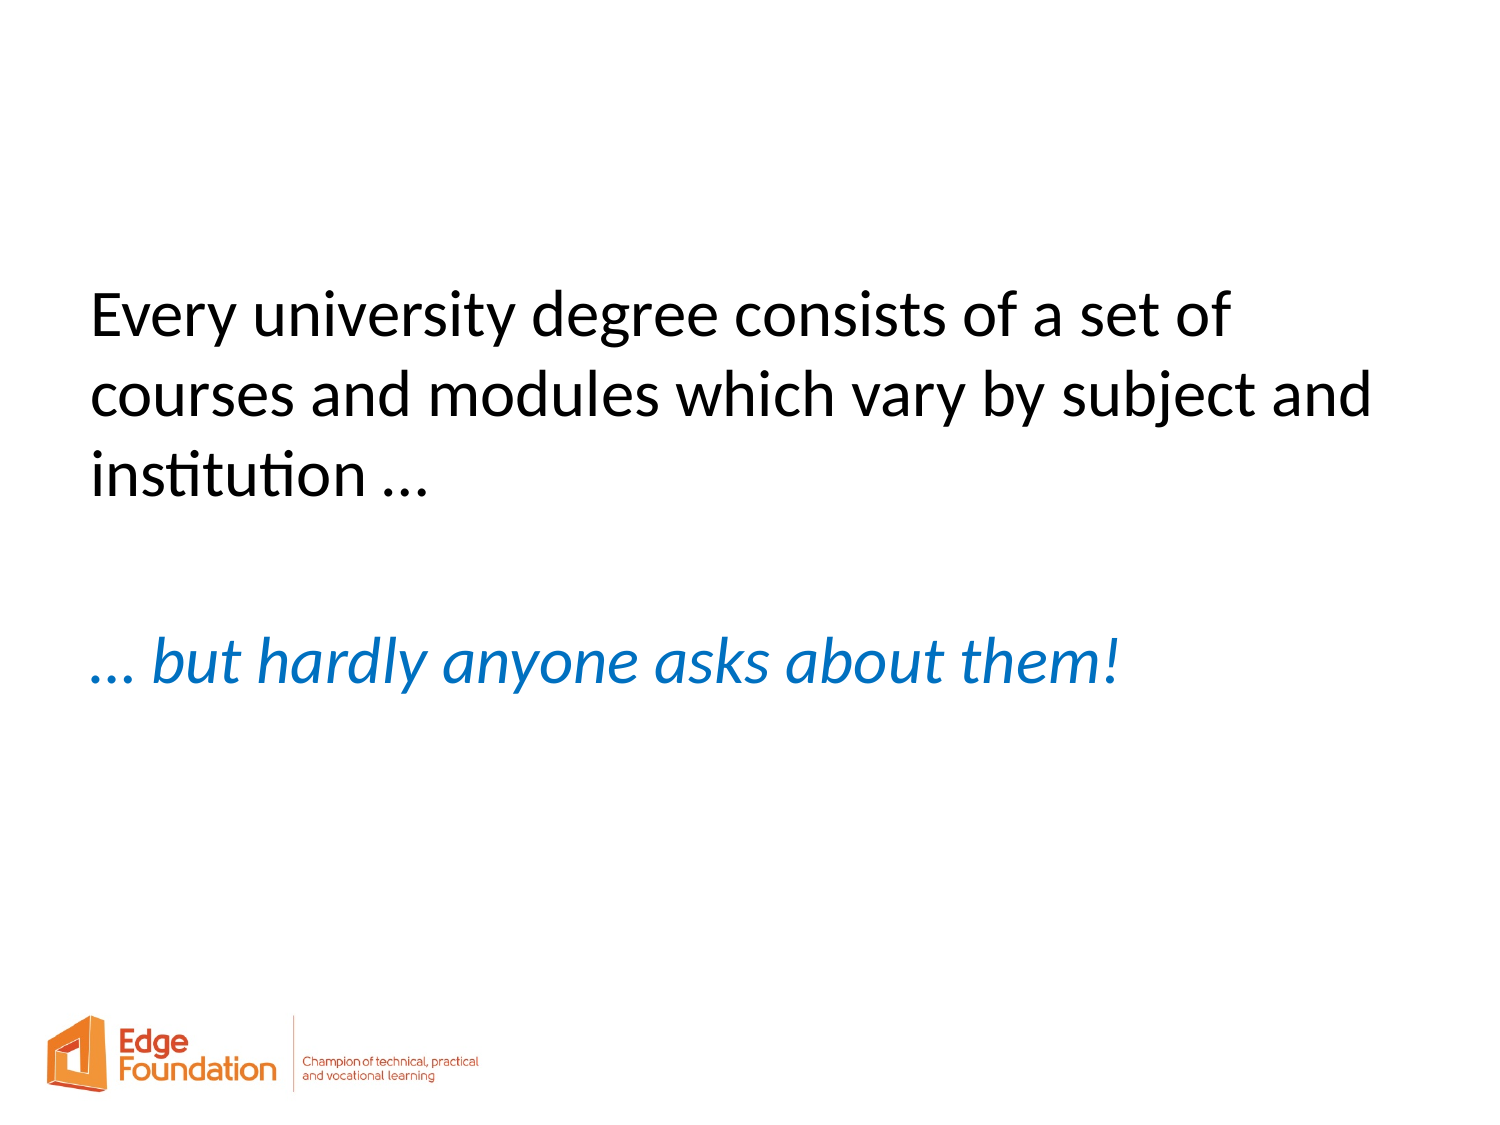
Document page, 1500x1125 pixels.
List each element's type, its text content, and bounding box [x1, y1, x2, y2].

list Every university degree consists of a set of courses and modules which vary by subject and institution … … but hardly anyone asks about them! [75, 262, 1425, 1005]
picture [23, 991, 502, 1116]
